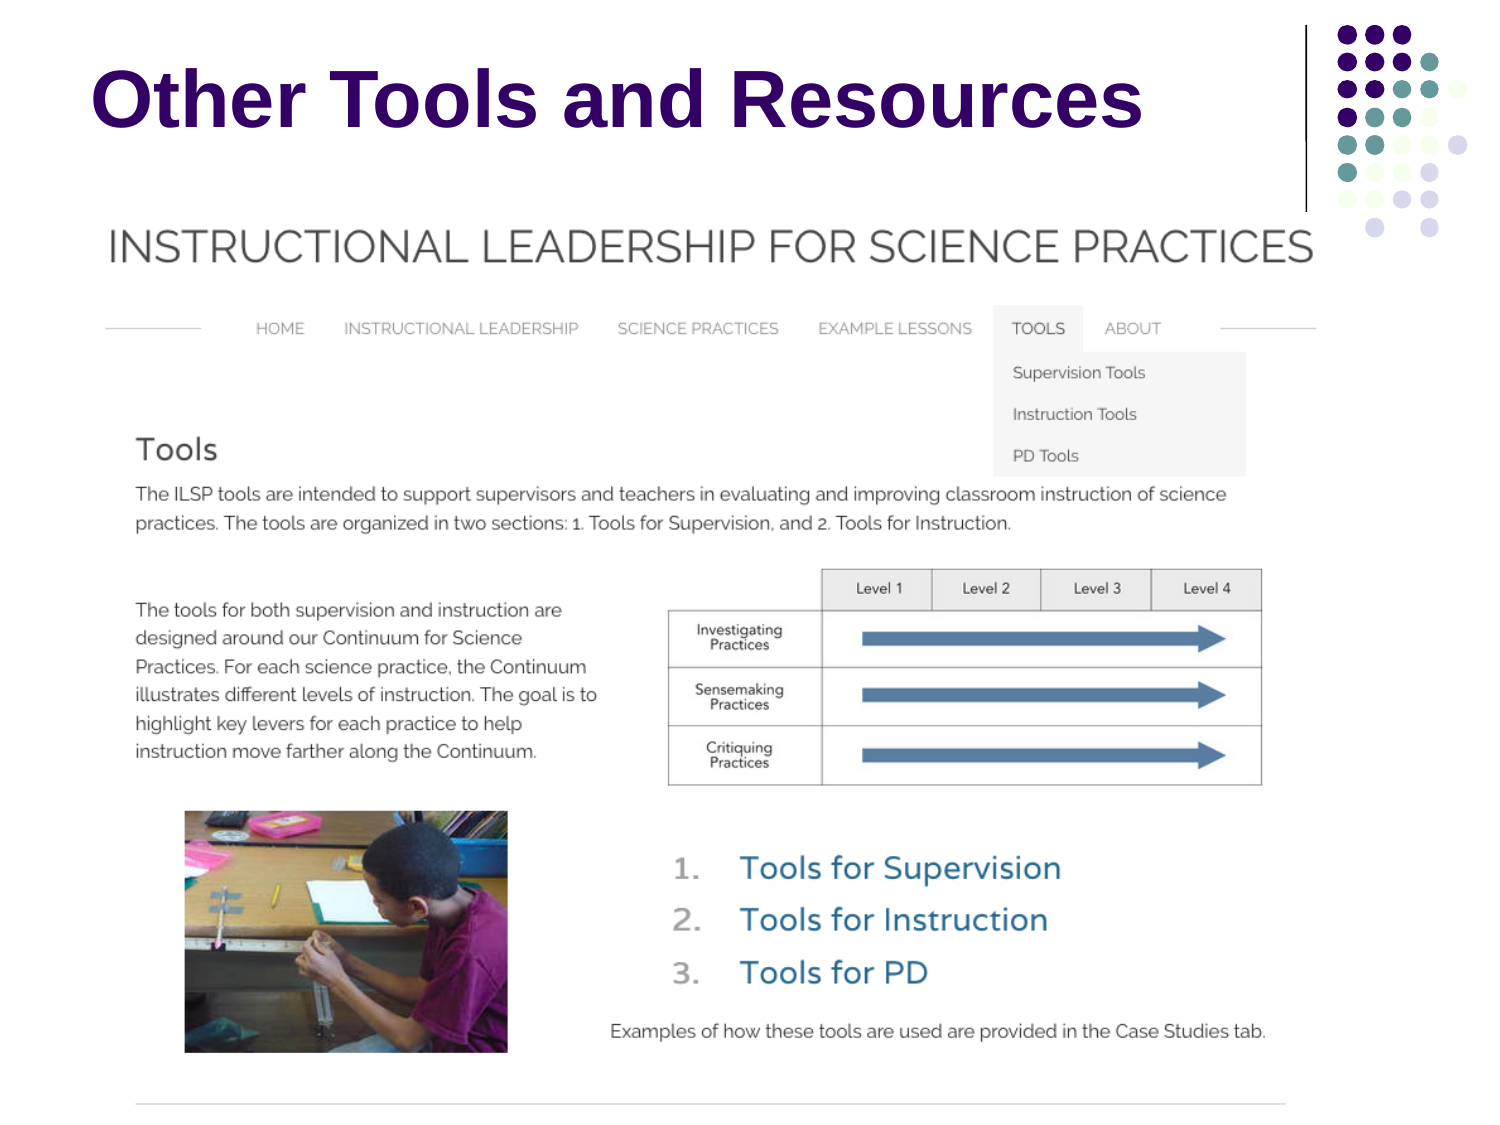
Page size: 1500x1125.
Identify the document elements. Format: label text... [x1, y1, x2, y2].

title Other Tools and Resources [75, 0, 1313, 151]
picture [99, 212, 1338, 1107]
